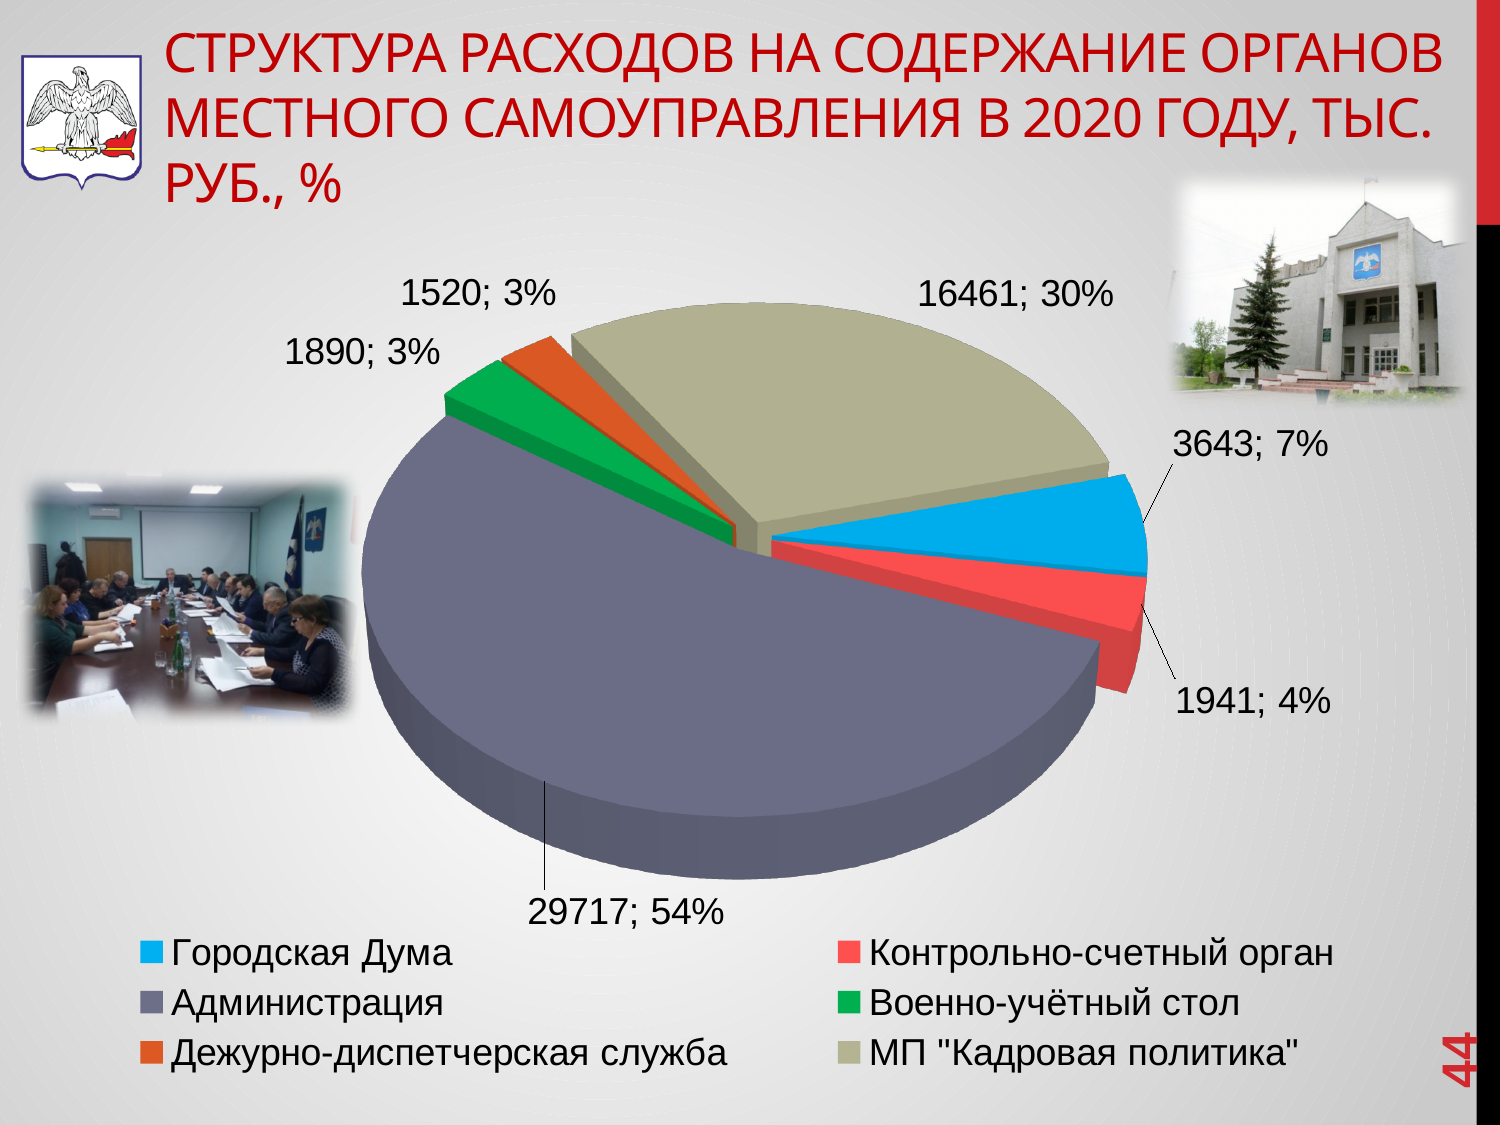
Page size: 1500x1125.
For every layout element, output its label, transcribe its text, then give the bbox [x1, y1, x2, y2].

picture [15, 467, 363, 729]
title Структура расходов на содержание органов местного самоуправления в 2020 году, тыс. руб., % [148, 33, 1474, 221]
picture [21, 54, 143, 192]
chart [29, 242, 1473, 1095]
slide_number 44 [1427, 887, 1488, 1104]
picture [1162, 164, 1474, 412]
